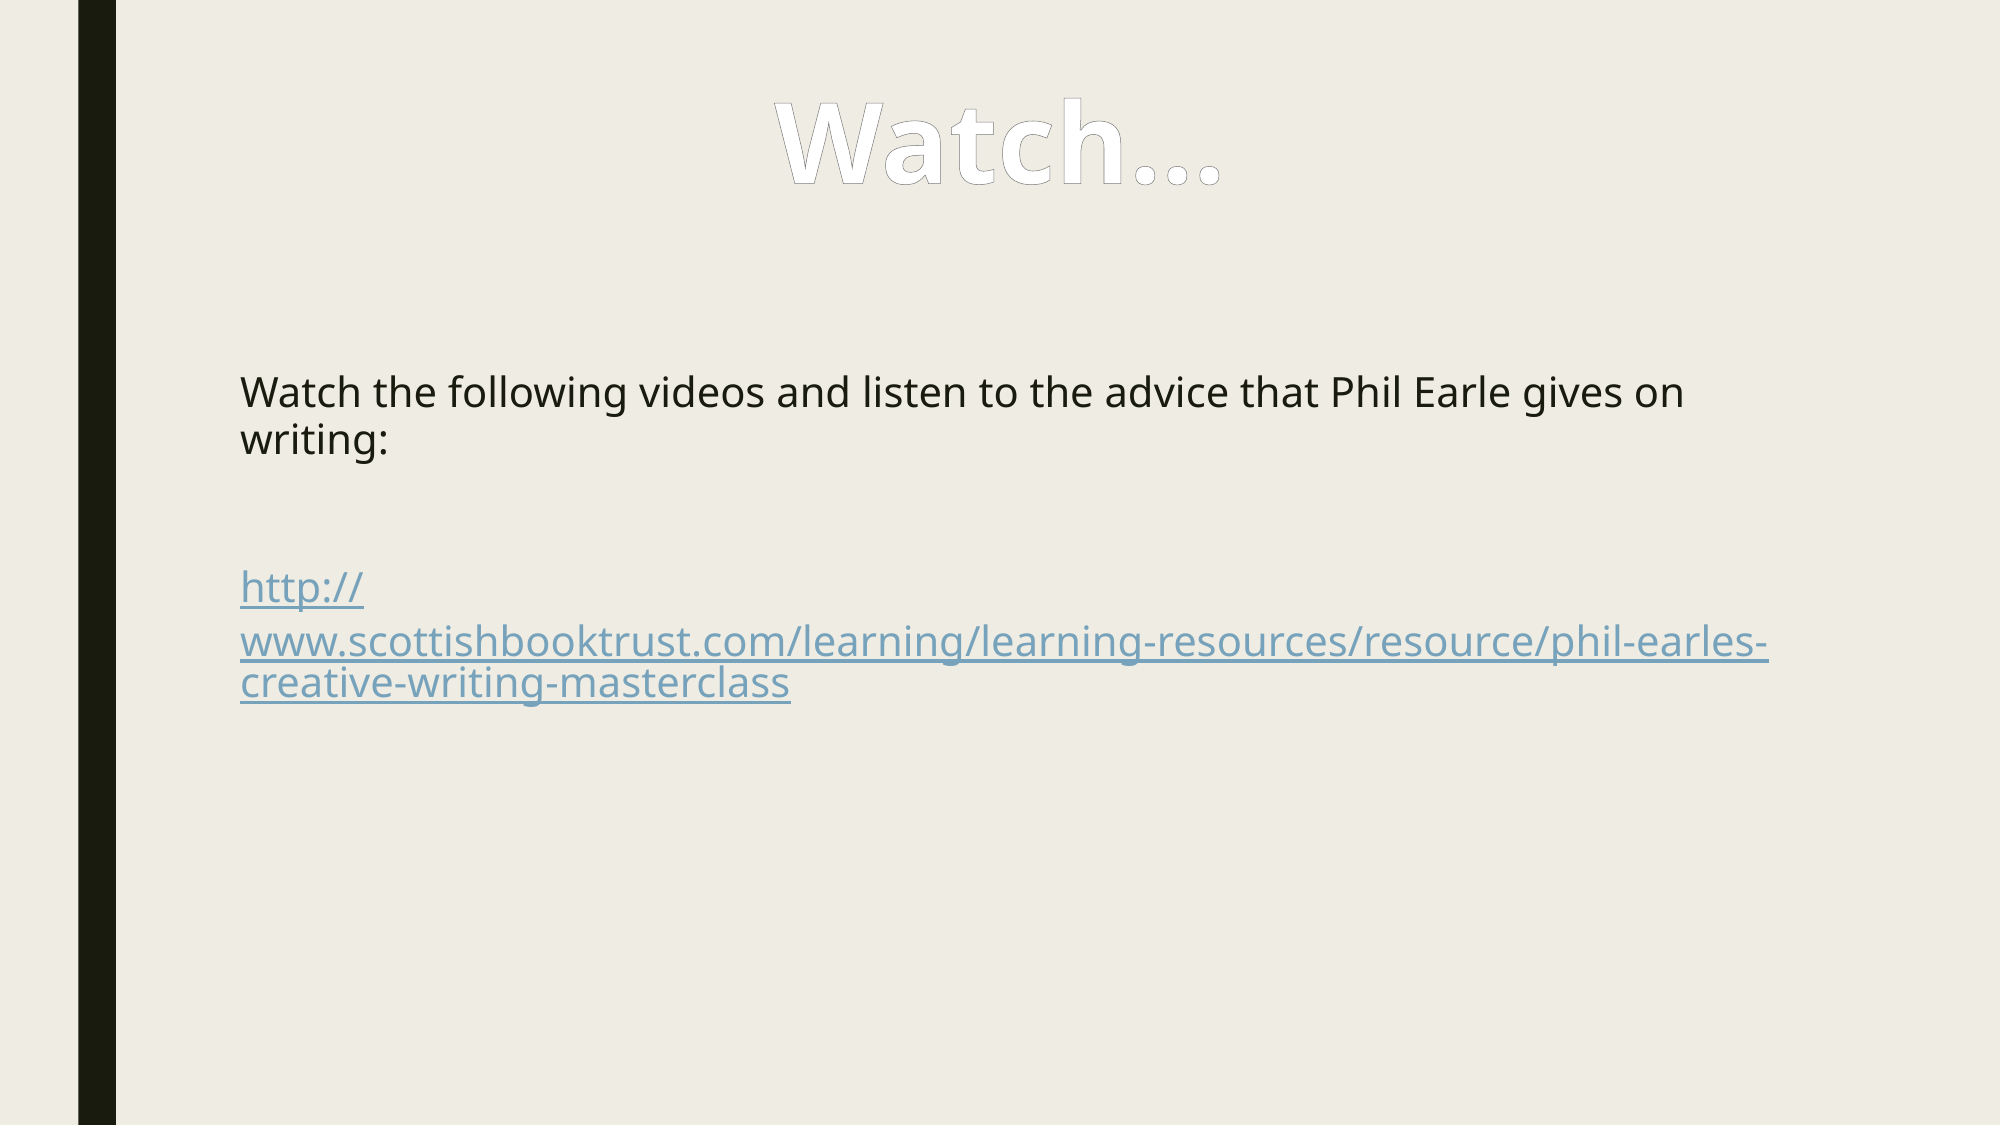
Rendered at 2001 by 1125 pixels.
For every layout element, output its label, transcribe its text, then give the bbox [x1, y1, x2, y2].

text_box Watch… [759, 63, 1241, 214]
list Watch the following videos and listen to the advice that Phil Earle gives on writing: http://www.scottishbooktrust.com/learning/learning-resources/resource/phil-earles-creative-writing-masterclass [225, 71, 1800, 963]
